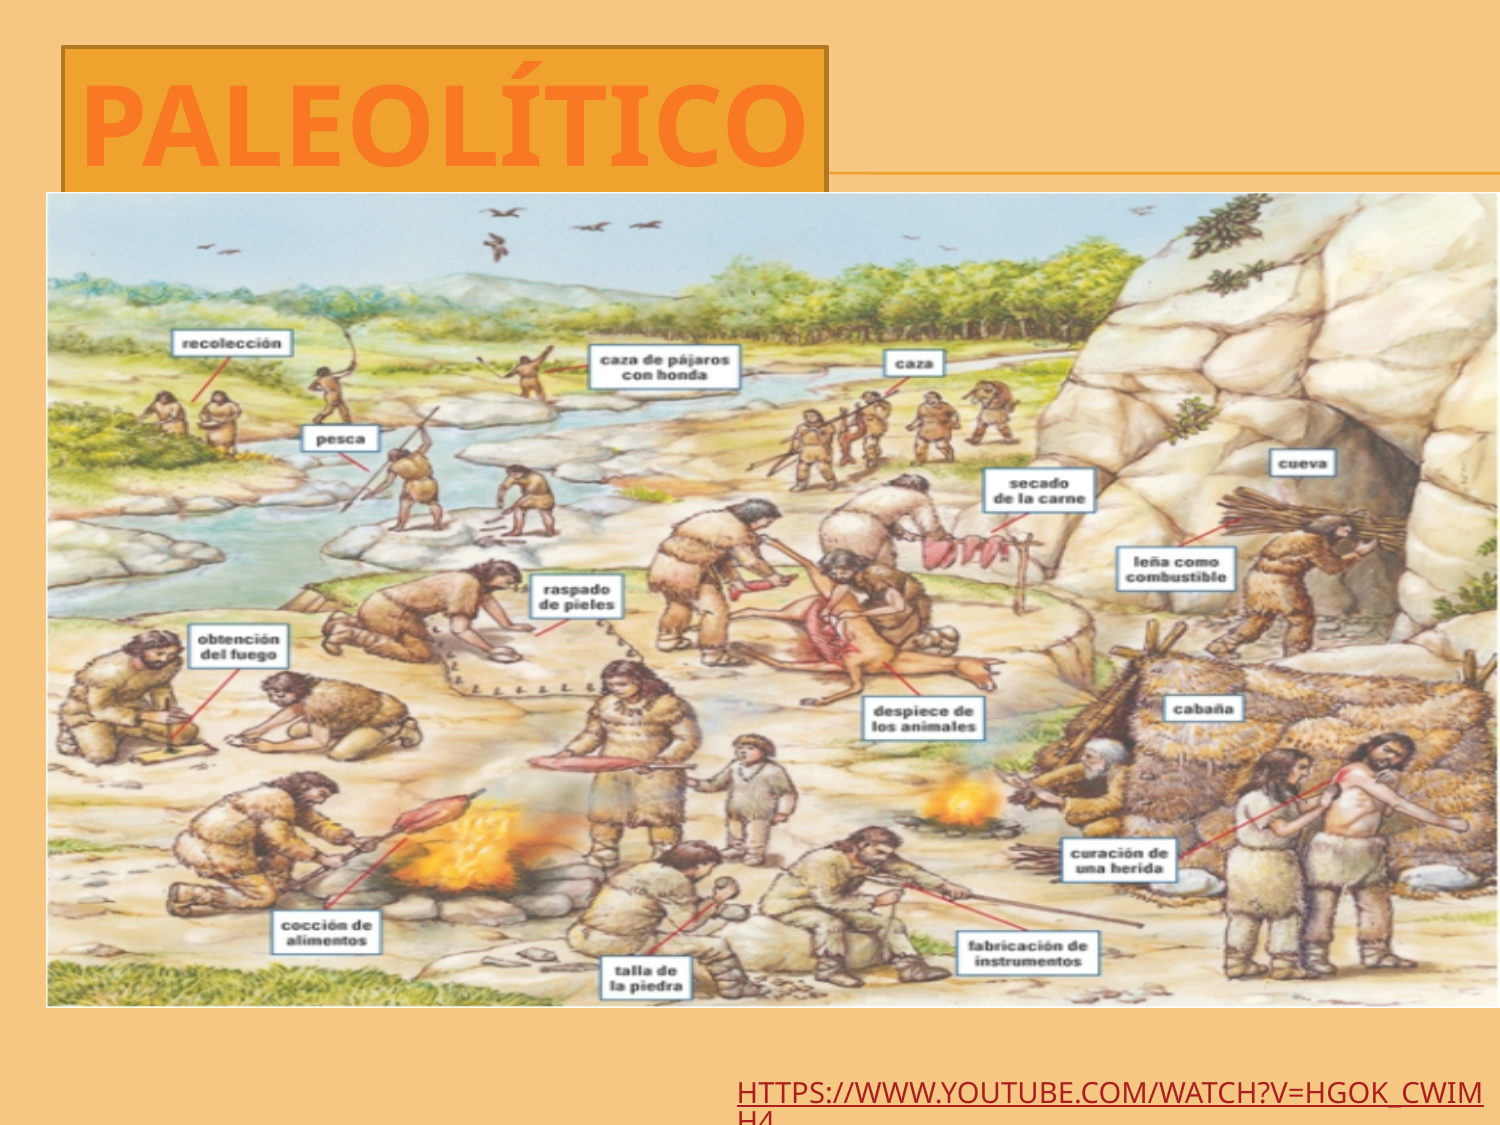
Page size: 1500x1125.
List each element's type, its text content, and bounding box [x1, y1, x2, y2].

picture [46, 192, 1500, 1008]
title https://www.youtube.com/watch?v=HGoK_cWIMH4 [721, 1066, 1500, 1125]
text_box PALEOLÍTICO [61, 45, 829, 191]
